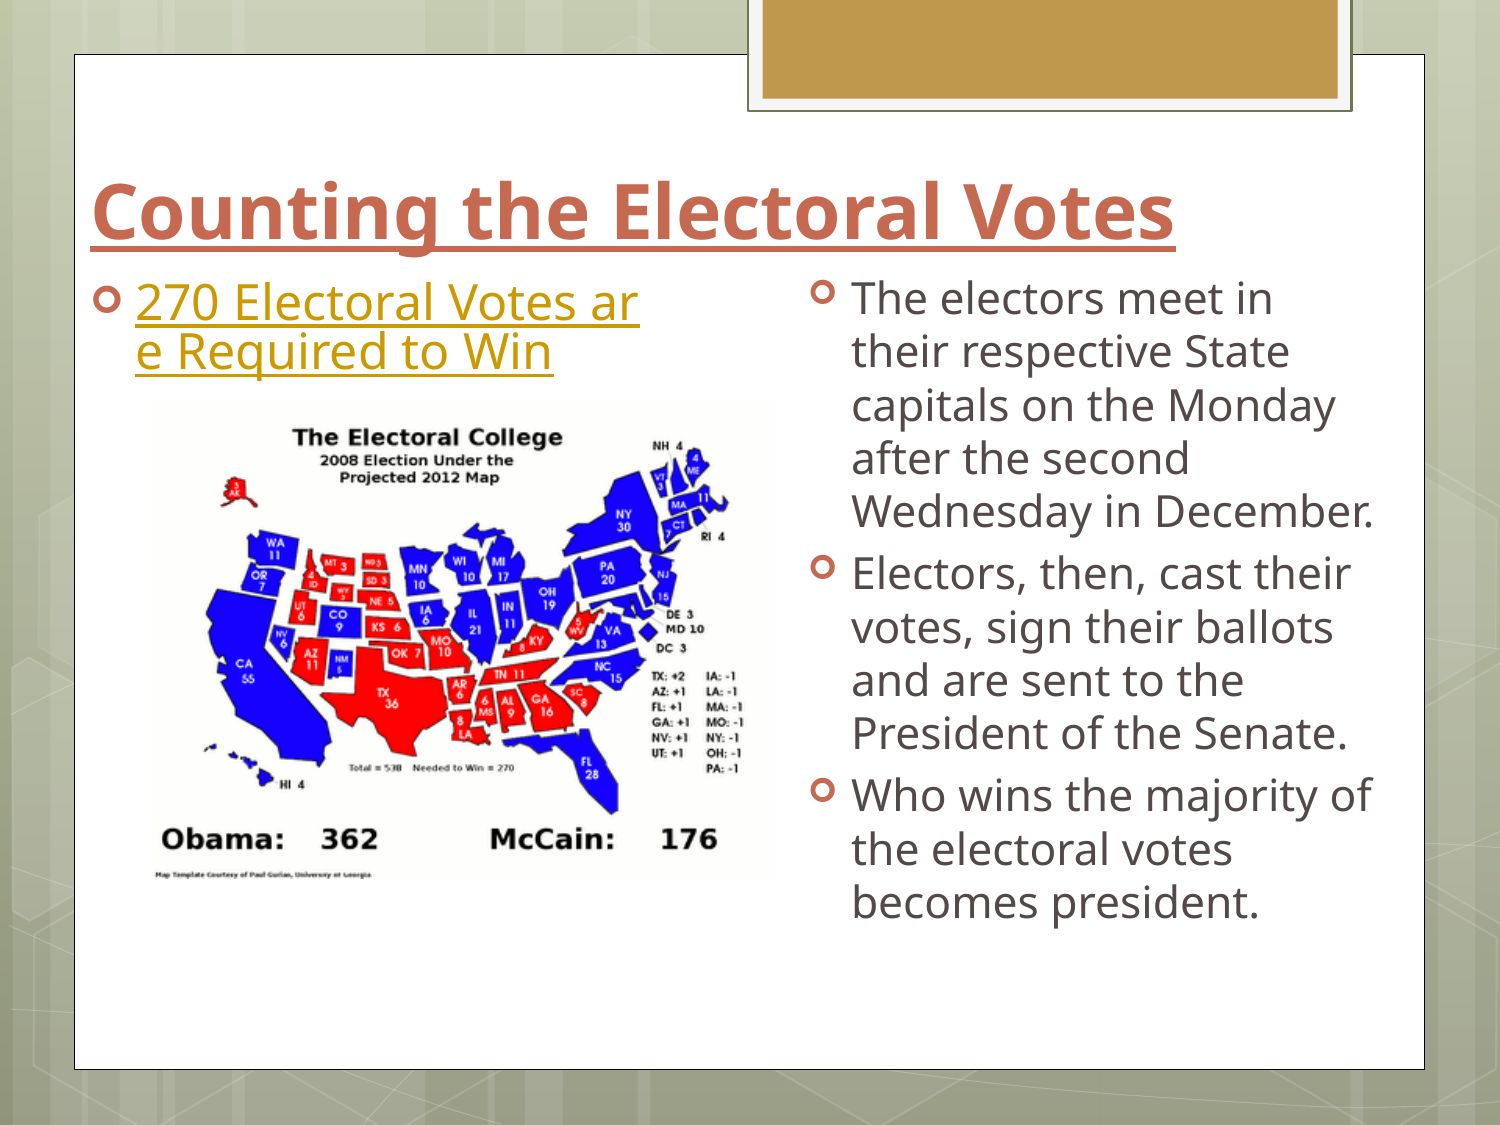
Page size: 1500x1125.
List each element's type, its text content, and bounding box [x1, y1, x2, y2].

picture [149, 395, 776, 879]
title Counting the Electoral Votes [75, 75, 1228, 263]
list The electors meet in their respective State capitals on the Monday after the second Wednesday in December. Electors, then, cast their votes, sign their ballots and are sent to the President of the Senate. Who wins the majority of the electoral votes becomes president. [792, 262, 1393, 1013]
list 270 Electoral Votes are Required to Win [75, 262, 675, 1013]
